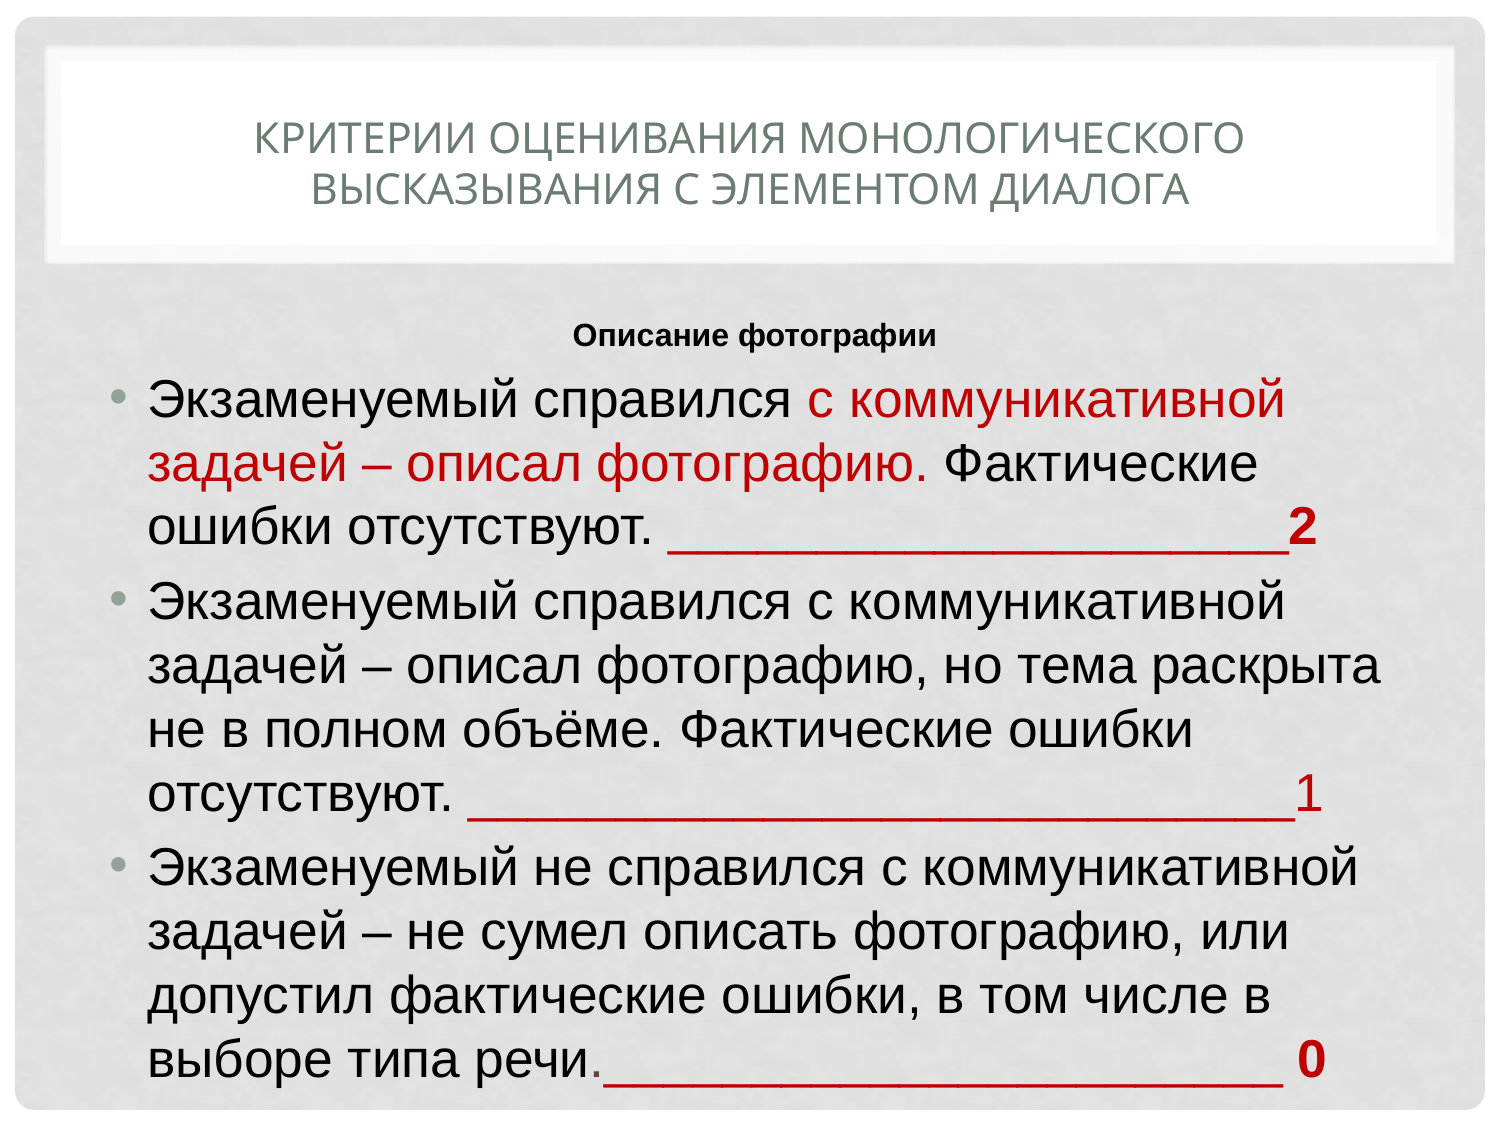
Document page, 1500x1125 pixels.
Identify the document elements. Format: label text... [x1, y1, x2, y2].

title Критерии оценивания монологического высказывания с элементом диалога [75, 45, 1425, 262]
list Описание фотографии Экзаменуемый справился с коммуникативной задачей – описал фотографию. Фактические ошибки отсутствуют. _____________________2 Экзаменуемый справился с коммуникативной задачей – описал фотографию, но тема раскрыта не в полном объёме. Фактические ошибки отсутствуют. ____________________________1 Экзаменуемый не справился с коммуникативной задачей – не сумел описать фотографию, или допустил фактические ошибки, в том числе в выборе типа речи._______________________ 0 [75, 262, 1425, 1125]
